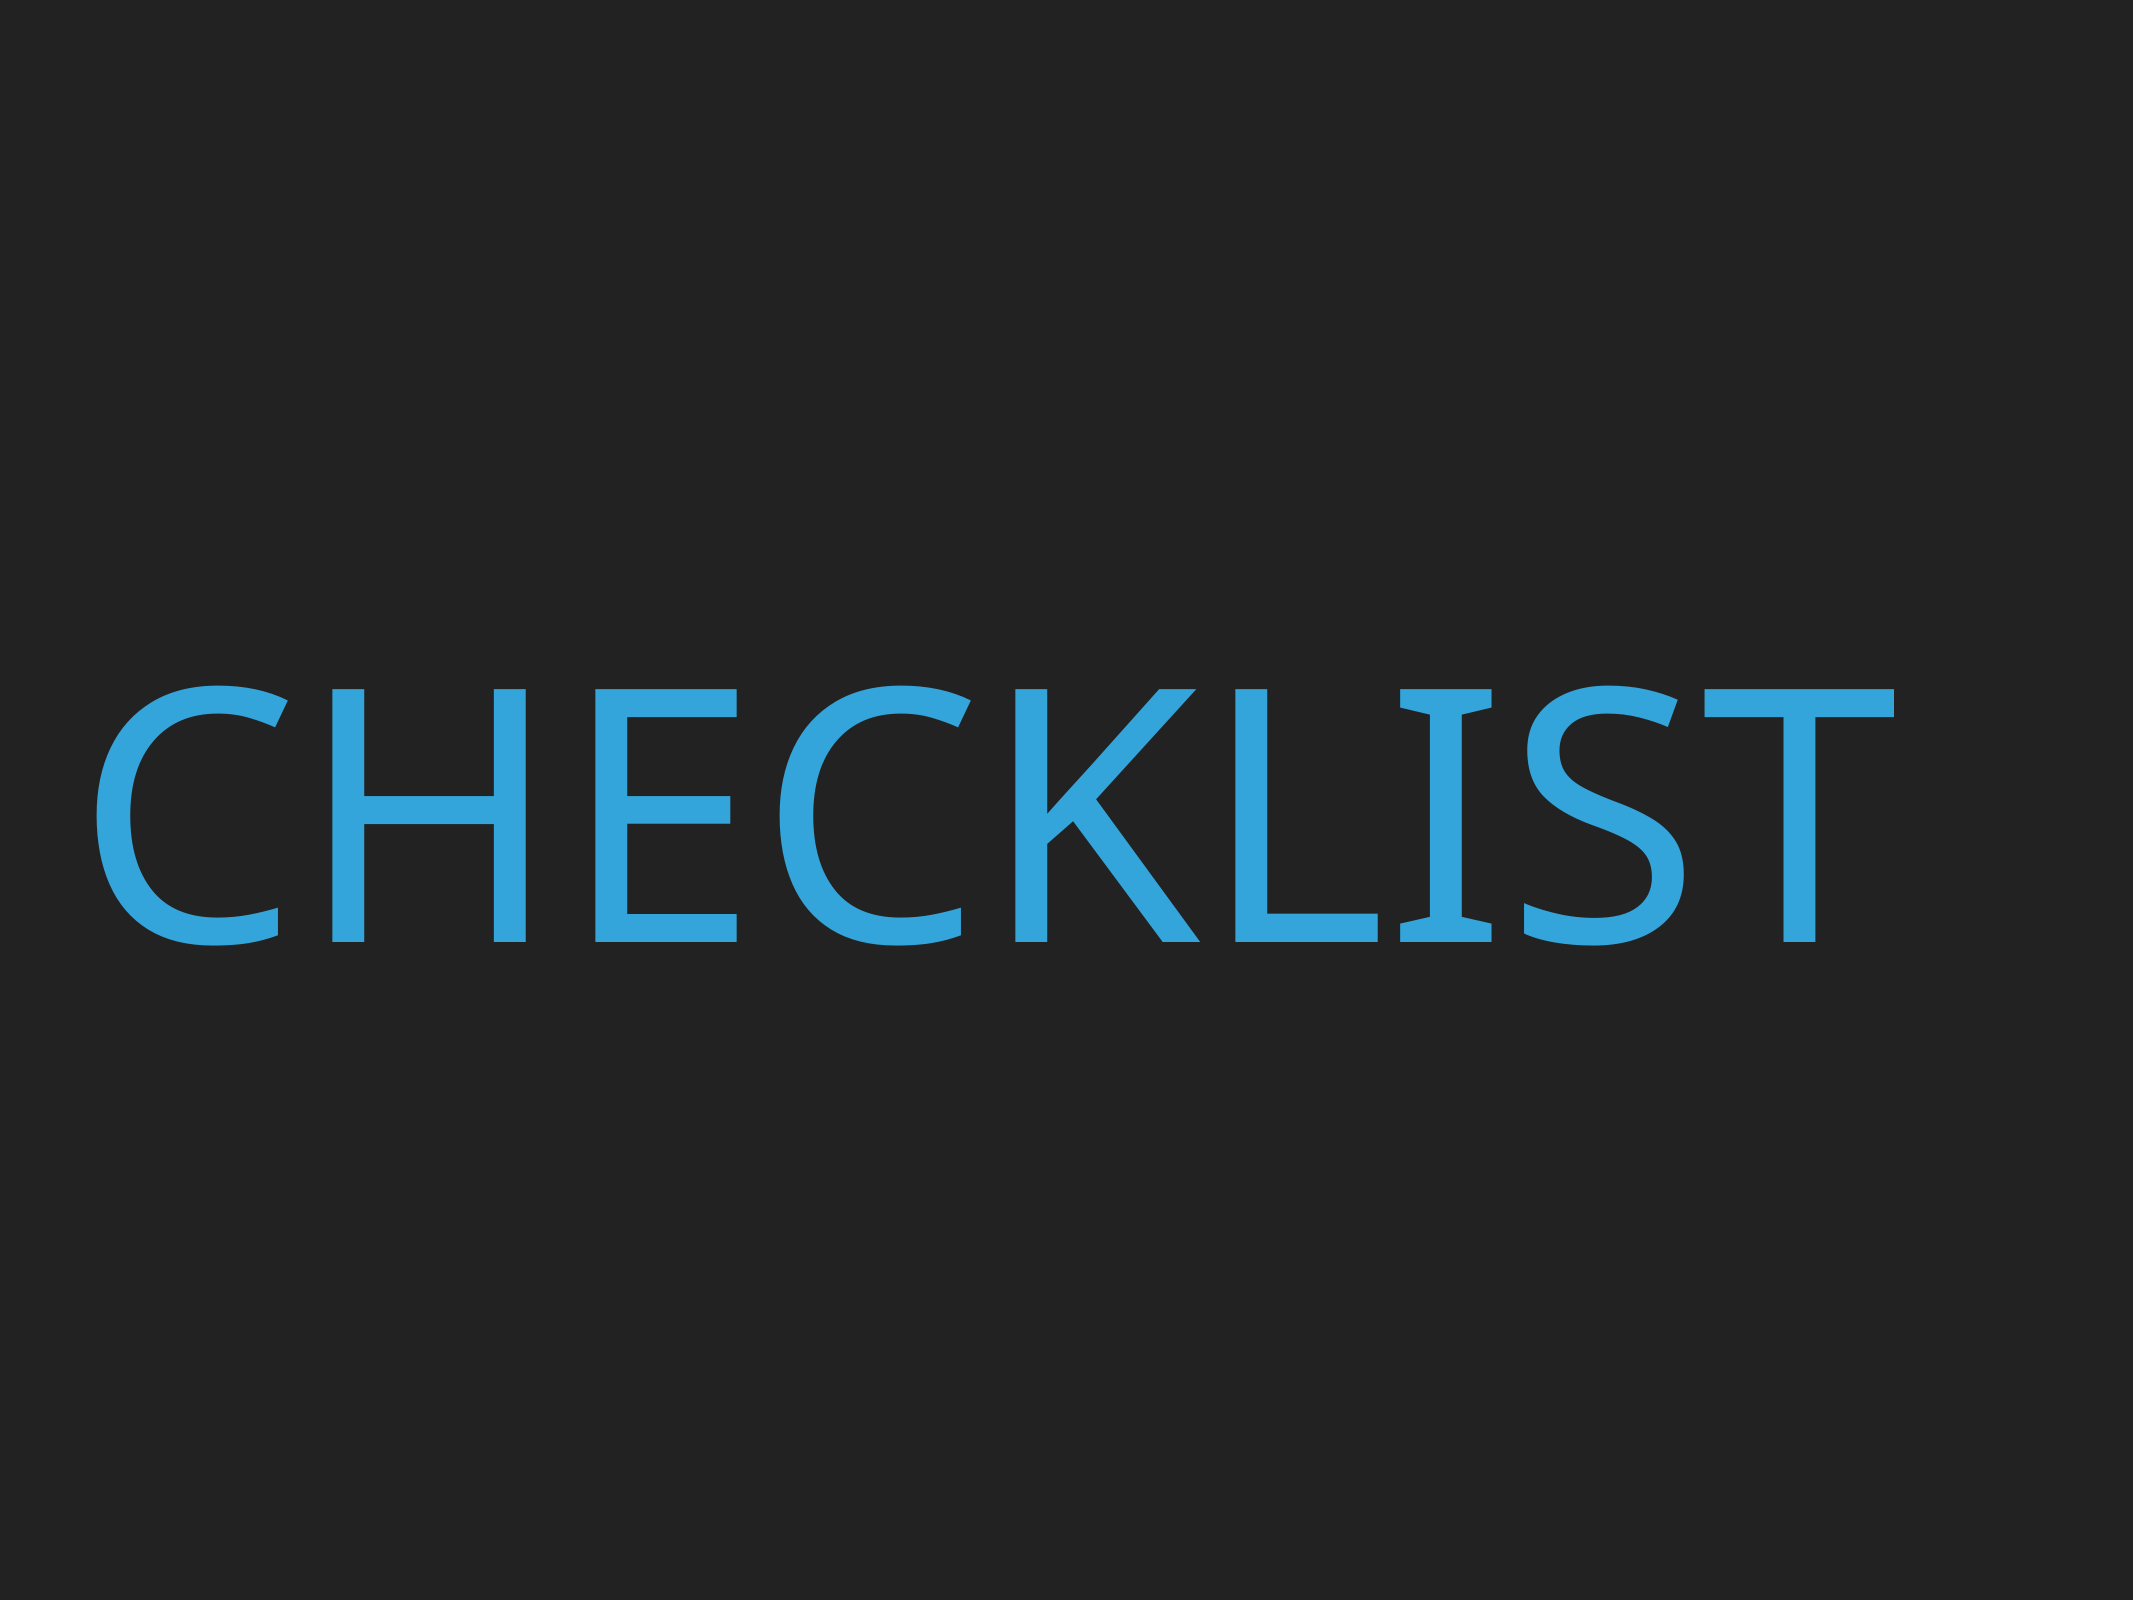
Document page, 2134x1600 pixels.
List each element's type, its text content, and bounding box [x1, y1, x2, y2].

title checklist [66, 661, 2068, 1405]
